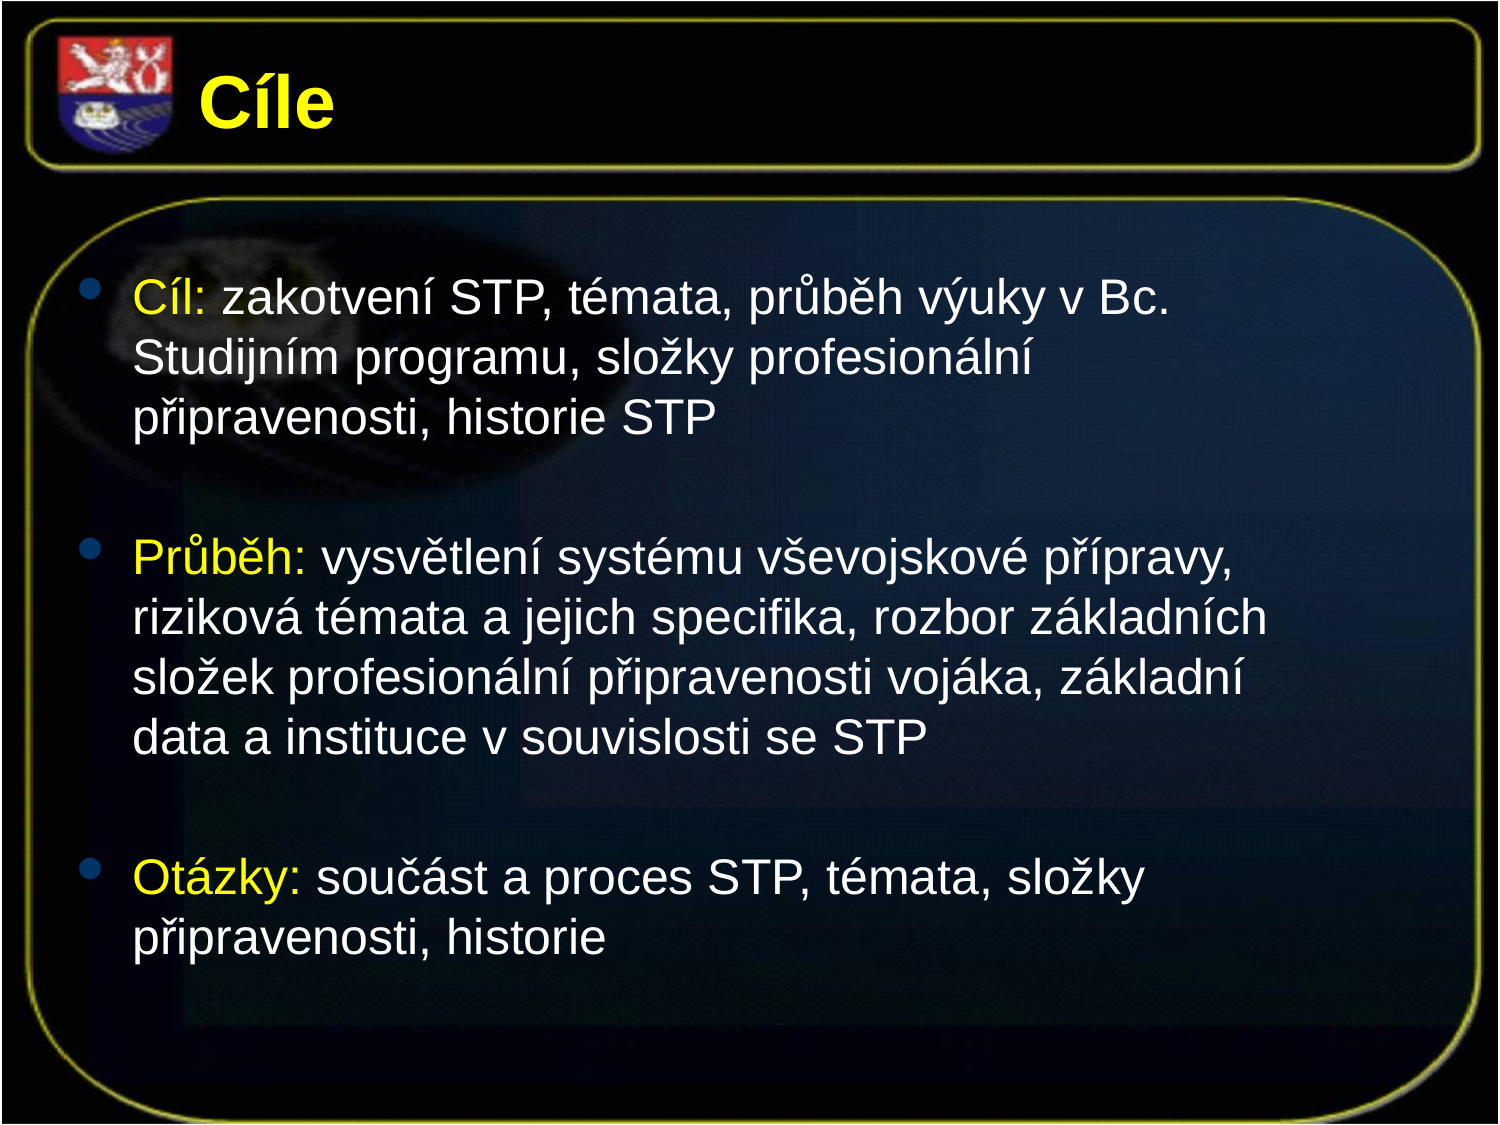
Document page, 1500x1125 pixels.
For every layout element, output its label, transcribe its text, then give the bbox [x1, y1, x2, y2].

title Cíle [183, 21, 1484, 153]
picture [0, 0, 1500, 1125]
list Cíl: zakotvení STP, témata, průběh výuky v Bc. Studijním programu, složky profesionální připravenosti, historie STP Průběh: vysvětlení systému vševojskové přípravy, riziková témata a jejich specifika, rozbor základních složek profesionální připravenosti vojáka, základní data a instituce v souvislosti se STP Otázky: součást a proces STP, témata, složky připravenosti, historie [61, 256, 1324, 868]
